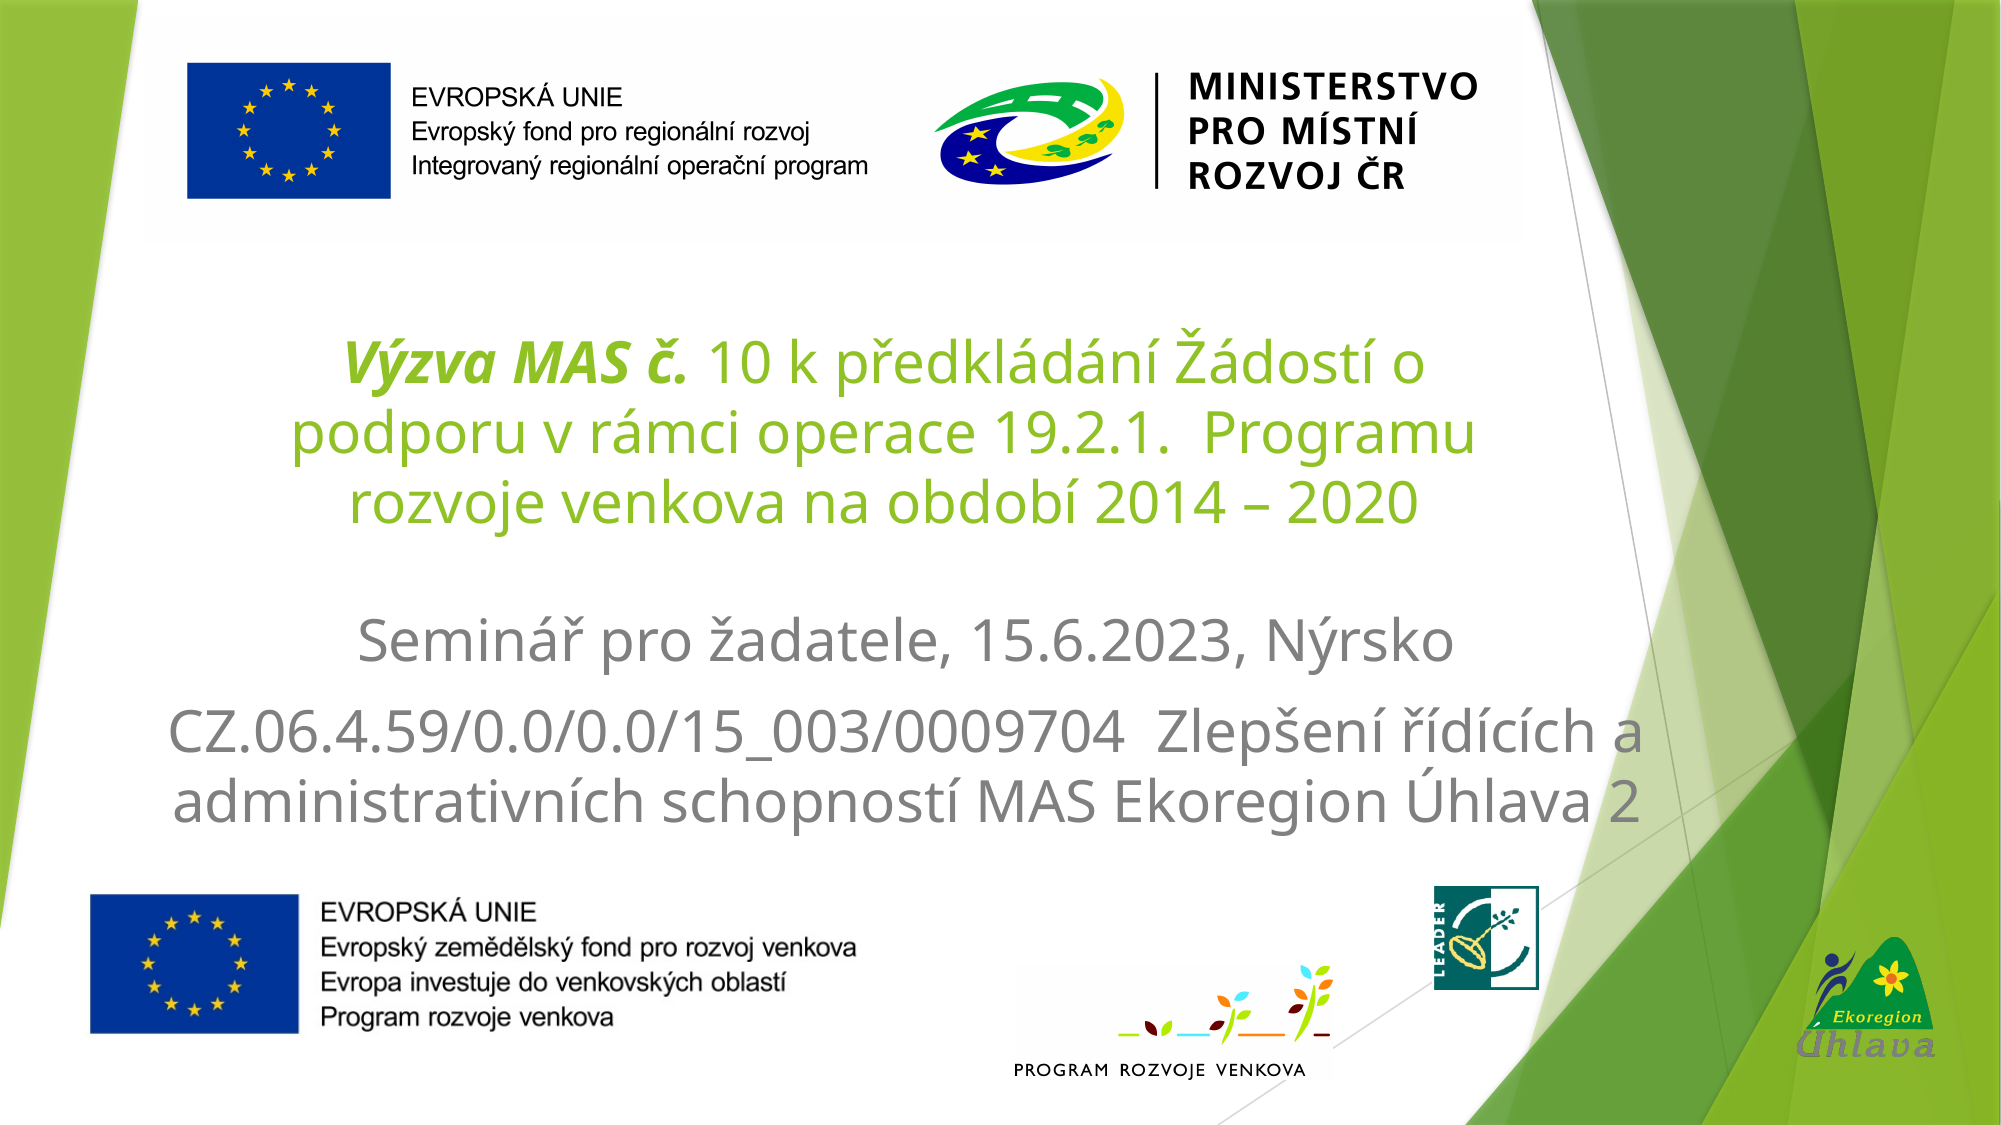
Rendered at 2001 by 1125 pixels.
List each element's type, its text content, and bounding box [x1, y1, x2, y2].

picture [1015, 965, 1333, 1080]
picture [82, 892, 877, 1039]
subtitle Seminář pro žadatele, 15.6.2023, Nýrsko CZ.06.4.59/0.0/0.0/15_003/0009704 Zlepšení řídících a administrativních schopností MAS Ekoregion Úhlava 2 [128, 596, 1686, 859]
title Výzva MAS č. 10 k předkládání Žádostí o podporu v rámci operace 19.2.1. Programu rozvoje venkova na období 2014 – 2020 [247, 343, 1522, 596]
picture [1796, 936, 1935, 1057]
picture [1431, 883, 1542, 992]
picture [142, 15, 1522, 244]
